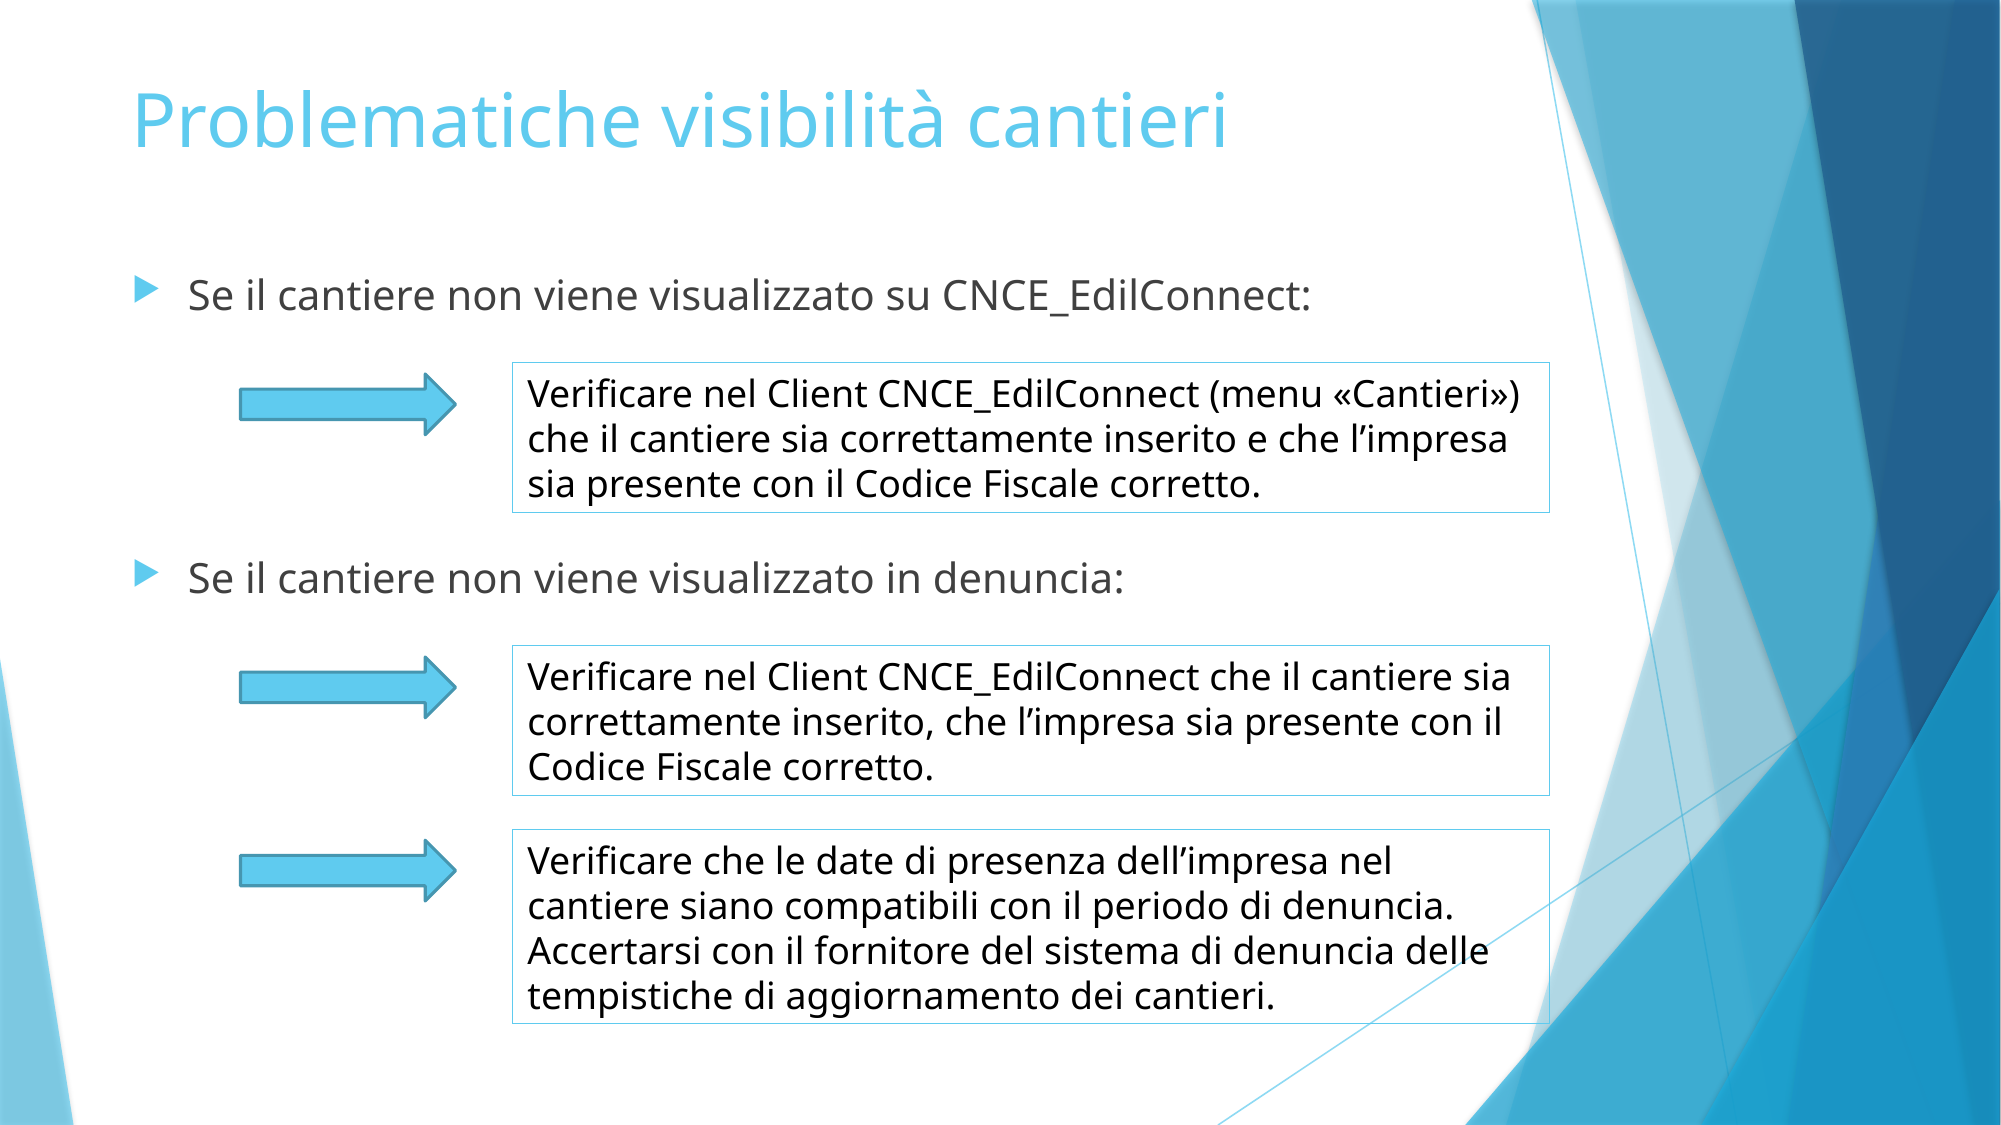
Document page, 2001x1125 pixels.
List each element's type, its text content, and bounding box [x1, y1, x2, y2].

list Se il cantiere non viene visualizzato su CNCE_EdilConnect: Se il cantiere non viene visualizzato in denuncia: [116, 260, 1566, 1091]
text_box Verificare nel Client CNCE_EdilConnect che il cantiere sia correttamente inserito, che l’impresa sia presente con il Codice Fiscale corretto. [512, 645, 1550, 796]
text_box [238, 838, 457, 903]
text_box Verificare che le date di presenza dell’impresa nel cantiere siano compatibili con il periodo di denuncia. Accertarsi con il fornitore del sistema di denuncia delle tempistiche di aggiornamento dei cantieri. [512, 829, 1550, 1024]
text_box Problematiche visibilità cantieri [116, 64, 1870, 217]
text_box Verificare nel Client CNCE_EdilConnect (menu «Cantieri») che il cantiere sia correttamente inserito e che l’impresa sia presente con il Codice Fiscale corretto. [512, 362, 1550, 513]
text_box [238, 655, 457, 720]
text_box [238, 372, 457, 437]
